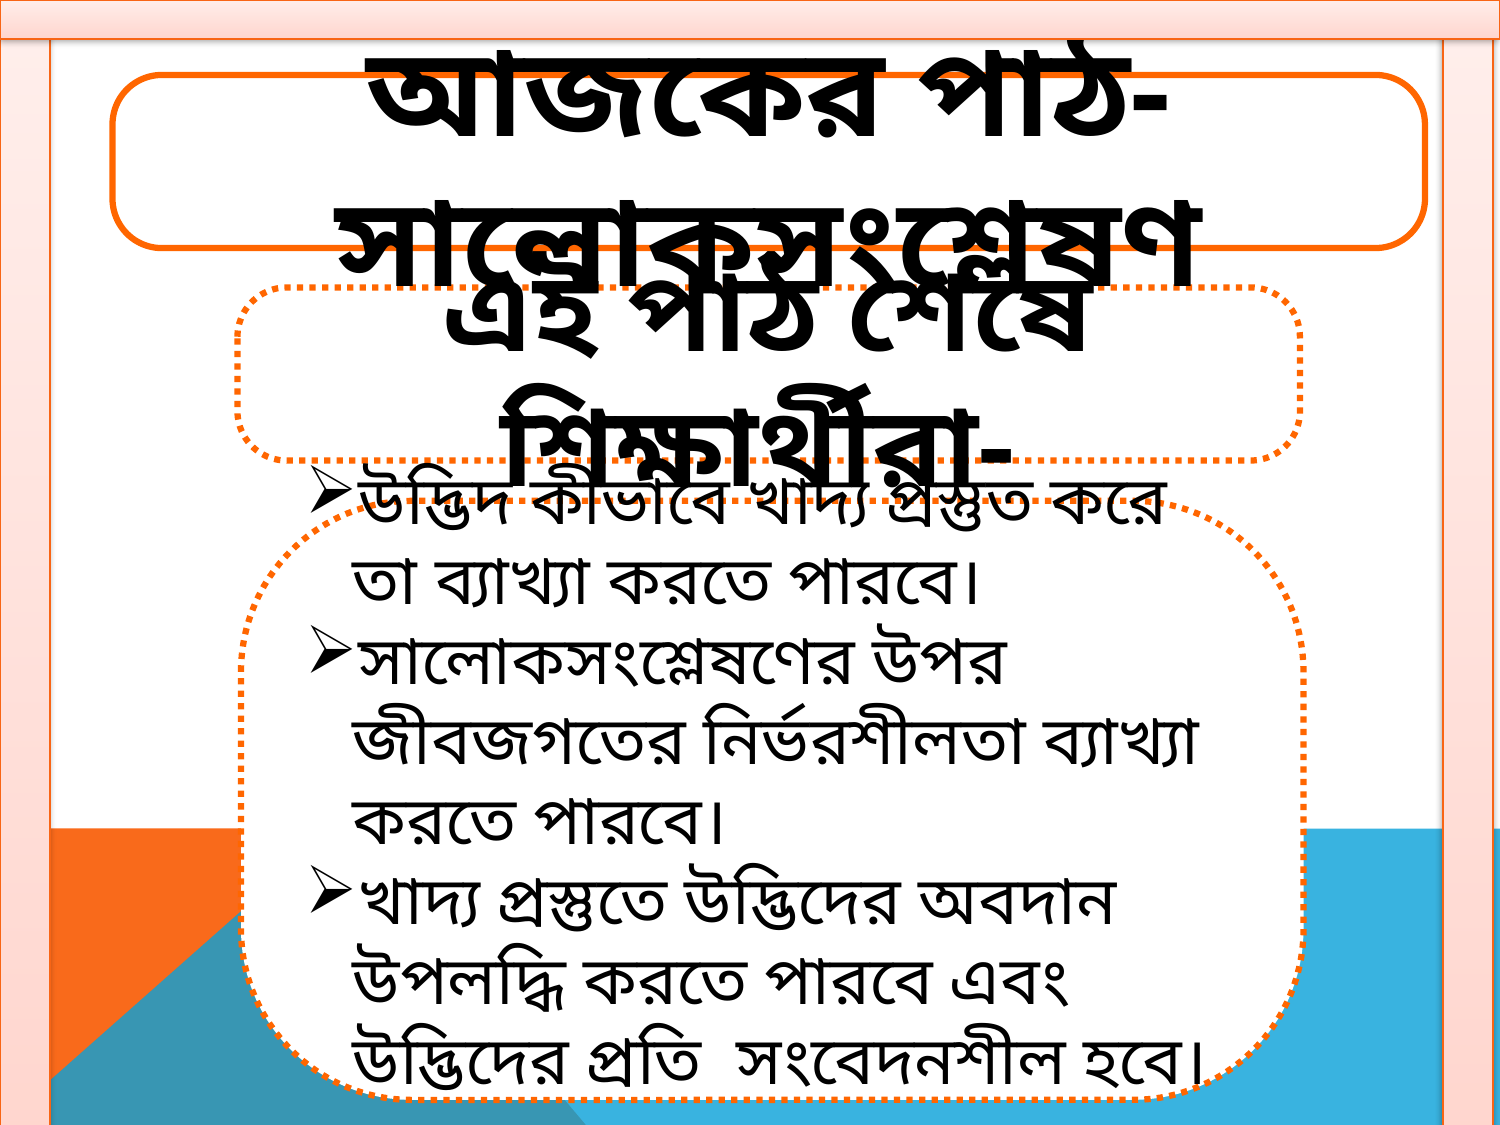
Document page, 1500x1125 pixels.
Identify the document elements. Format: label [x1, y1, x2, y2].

text_box [0, 0, 1500, 1125]
